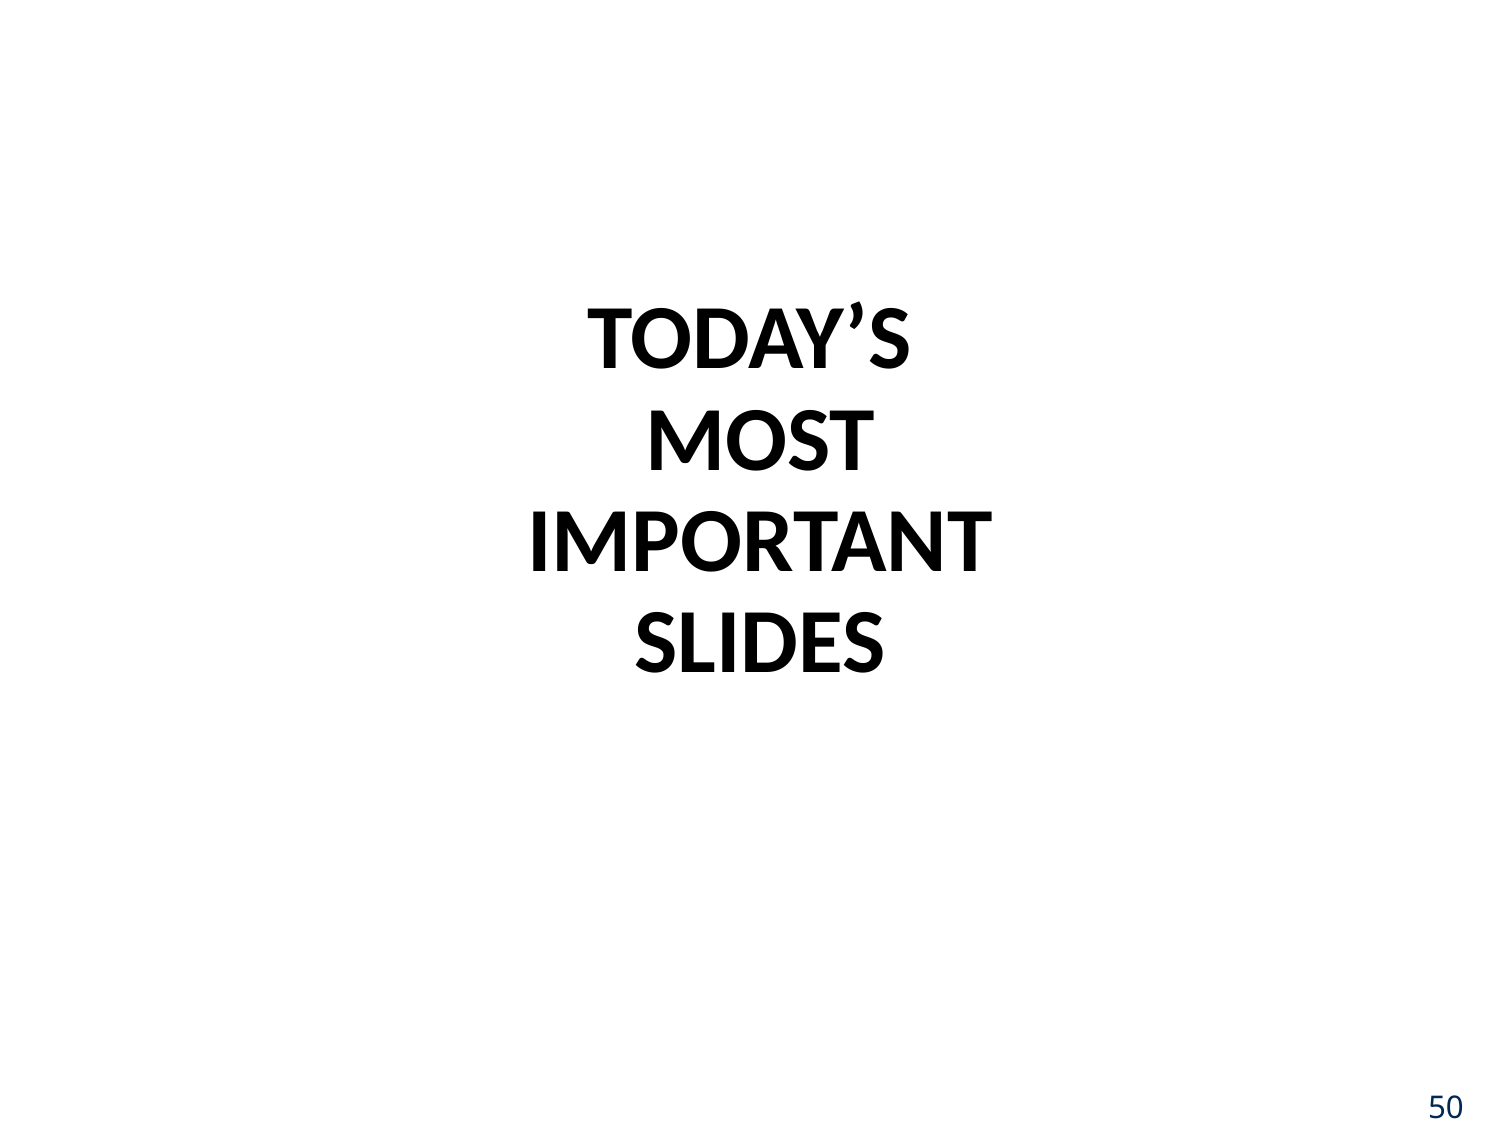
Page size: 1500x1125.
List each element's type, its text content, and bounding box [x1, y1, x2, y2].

title TODAY’S MOST IMPORTANT SLIDES [75, 162, 1425, 818]
text_box 50 [1438, 1081, 1454, 1119]
